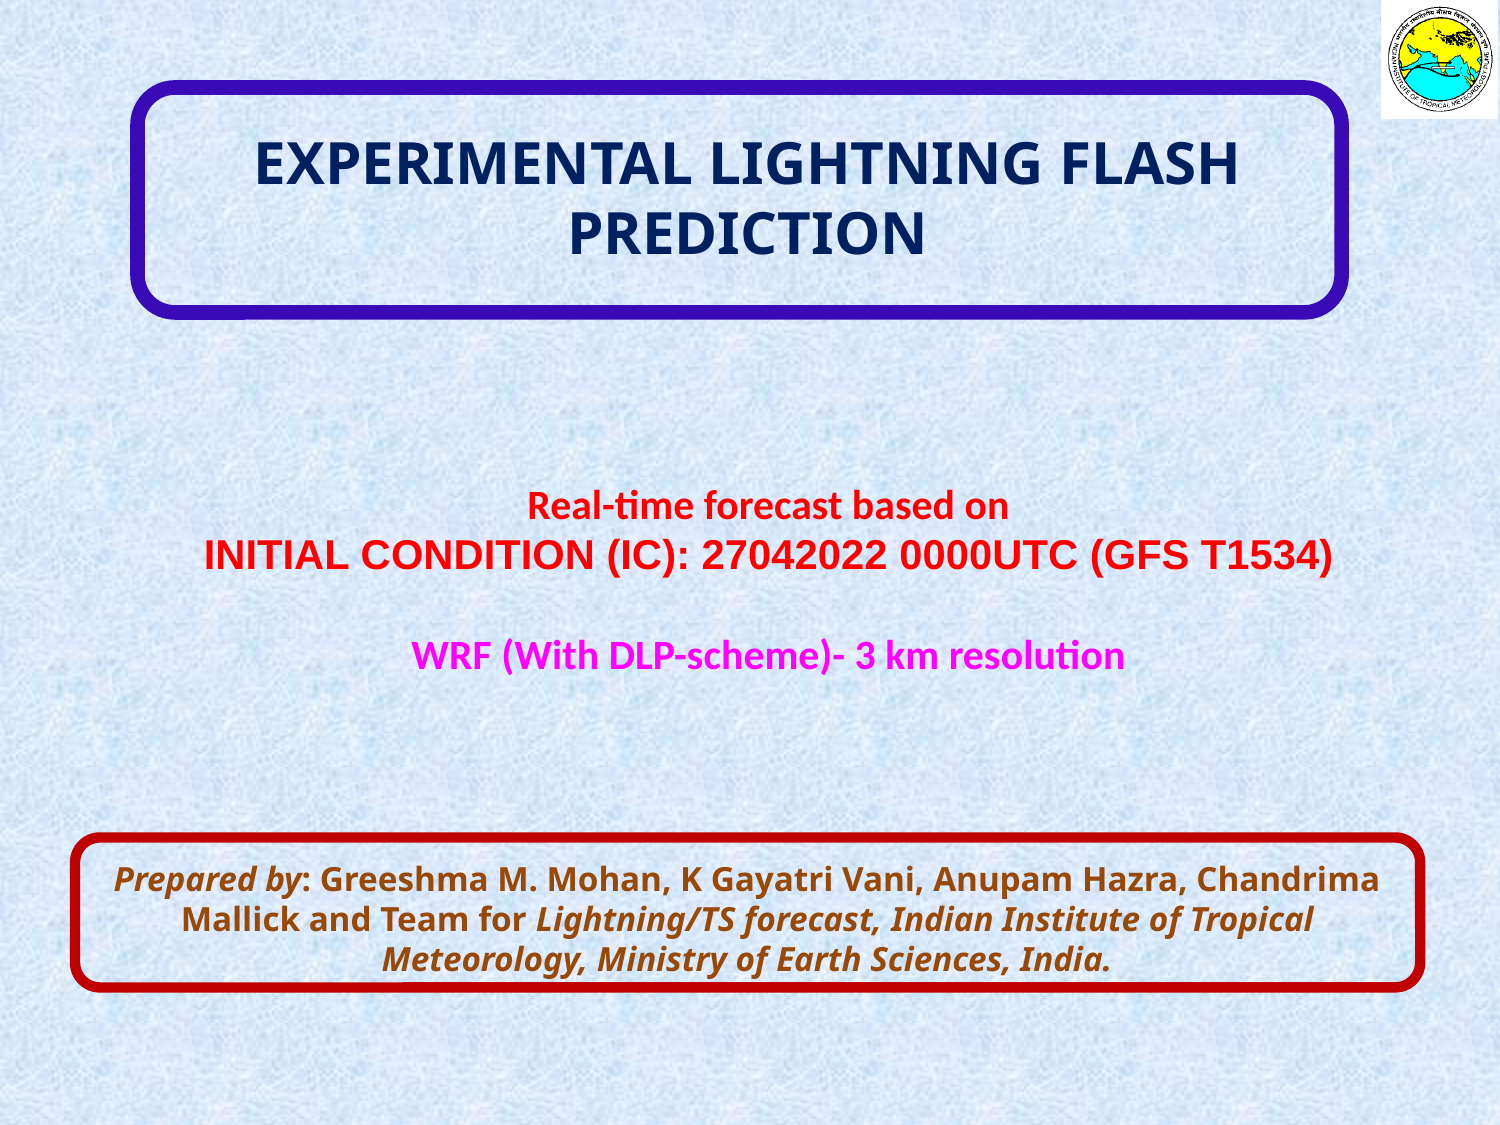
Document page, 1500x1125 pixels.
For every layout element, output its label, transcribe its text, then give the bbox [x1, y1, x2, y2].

picture [0, 0, 1500, 1125]
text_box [137, 87, 1357, 313]
text_box Real-time forecast based on INITIAL CONDITION (IC): 27042022 0000UTC (GFS T1534) WRF (With DLP-scheme)- 3 km resolution [87, 470, 1450, 686]
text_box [62, 837, 1433, 988]
